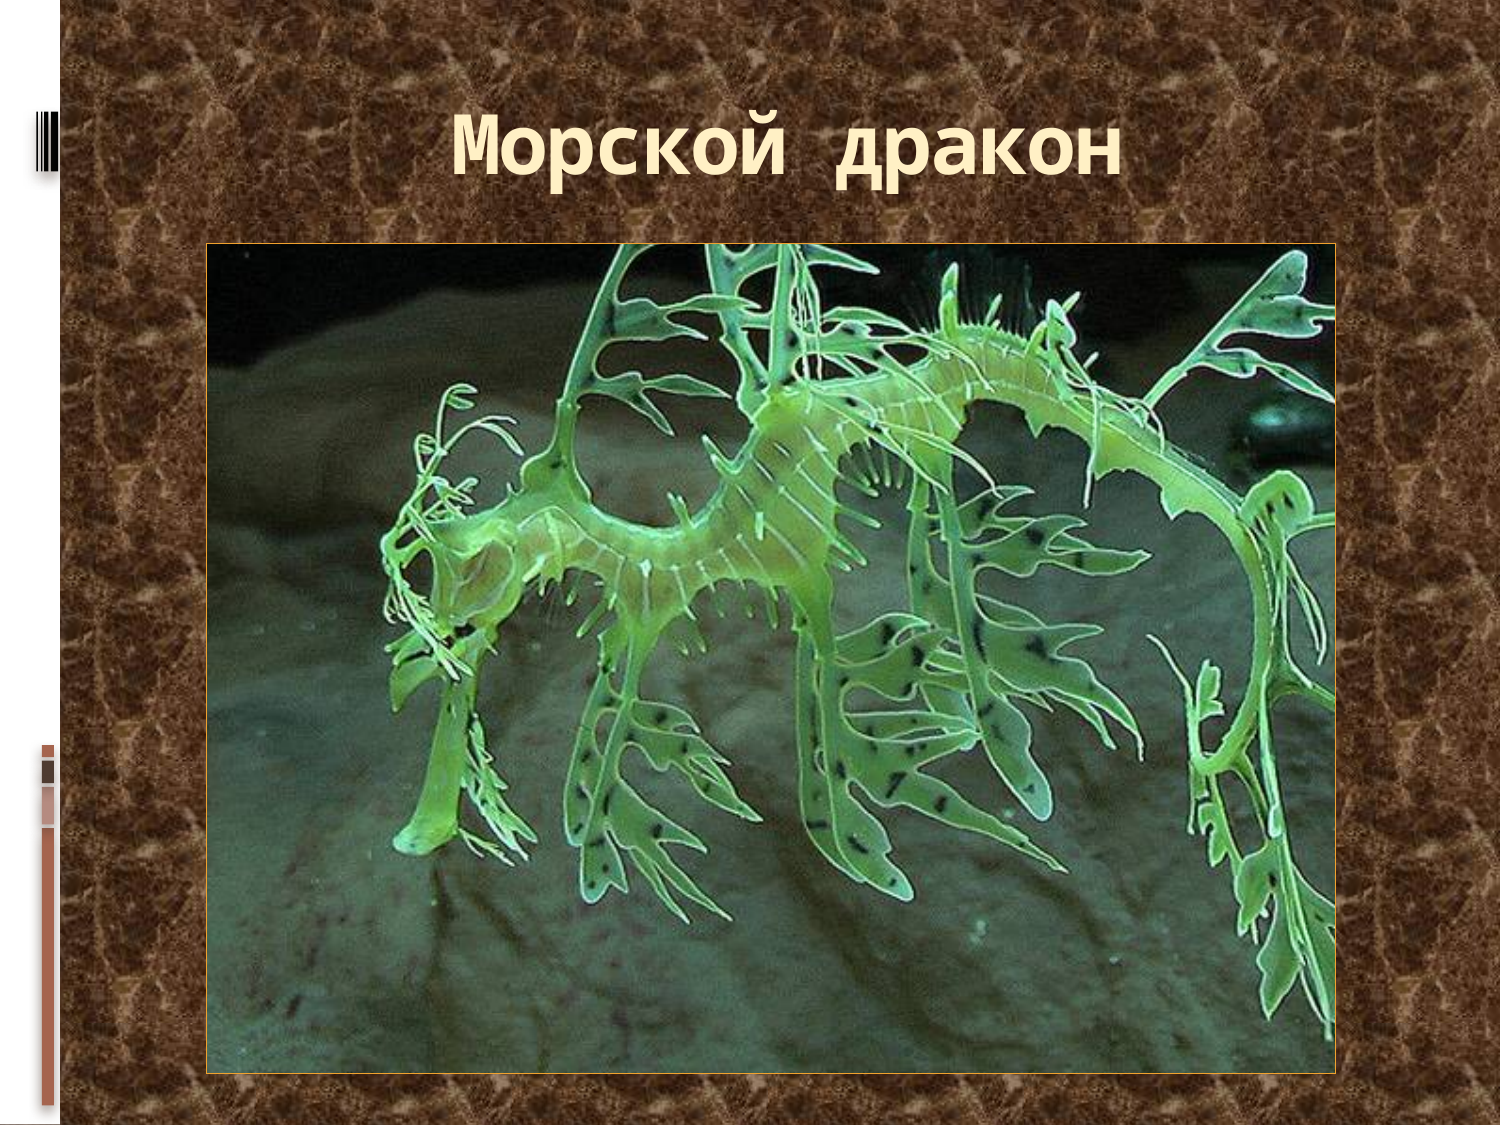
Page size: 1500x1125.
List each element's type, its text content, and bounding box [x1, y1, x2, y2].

title Морской дракон [150, 83, 1425, 234]
picture [60, 0, 1500, 1125]
